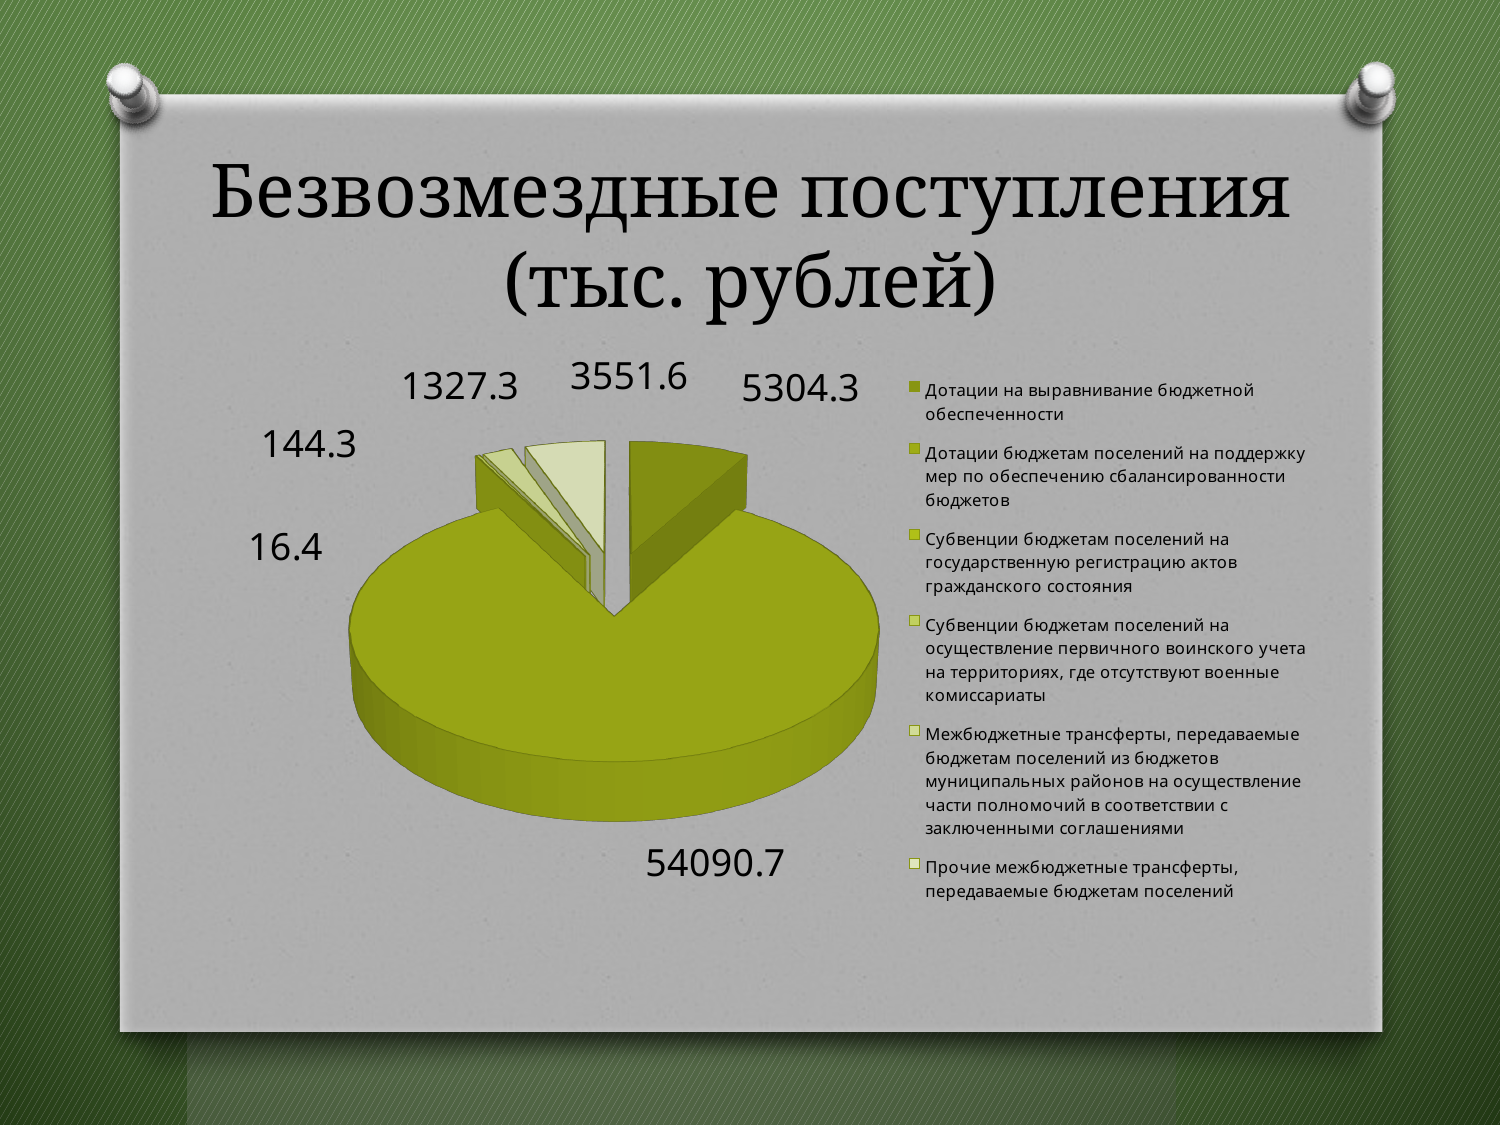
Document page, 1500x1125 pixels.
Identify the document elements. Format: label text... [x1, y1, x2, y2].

picture [1317, 35, 1439, 156]
chart [194, 347, 1329, 939]
title Безвозмездные поступления (тыс. рублей) [179, 134, 1323, 332]
picture [75, 29, 198, 153]
